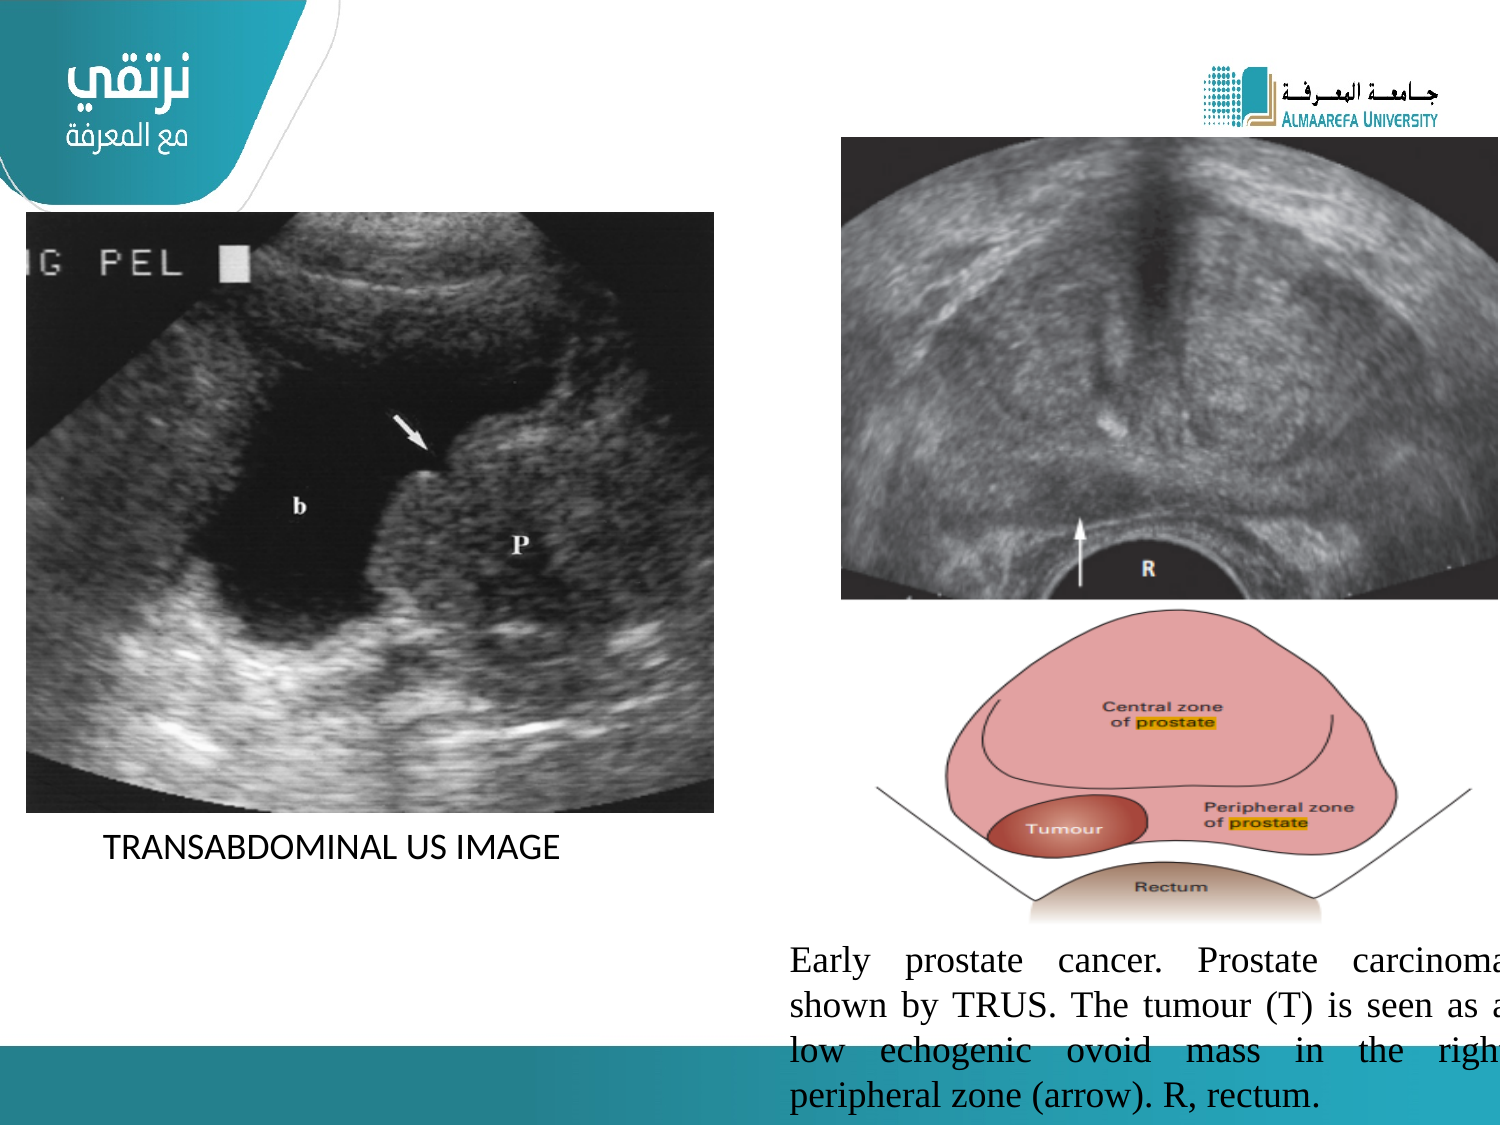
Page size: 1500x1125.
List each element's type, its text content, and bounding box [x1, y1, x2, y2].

text_box Early prostate cancer. Prostate carcinoma shown by TRUS. The tumour (T) is seen as a low echogenic ovoid mass in the right peripheral zone (arrow). R, rectum. [774, 928, 1500, 1123]
text_box TRANSABDOMINAL US IMAGE [88, 822, 576, 919]
picture [0, 0, 1500, 1125]
